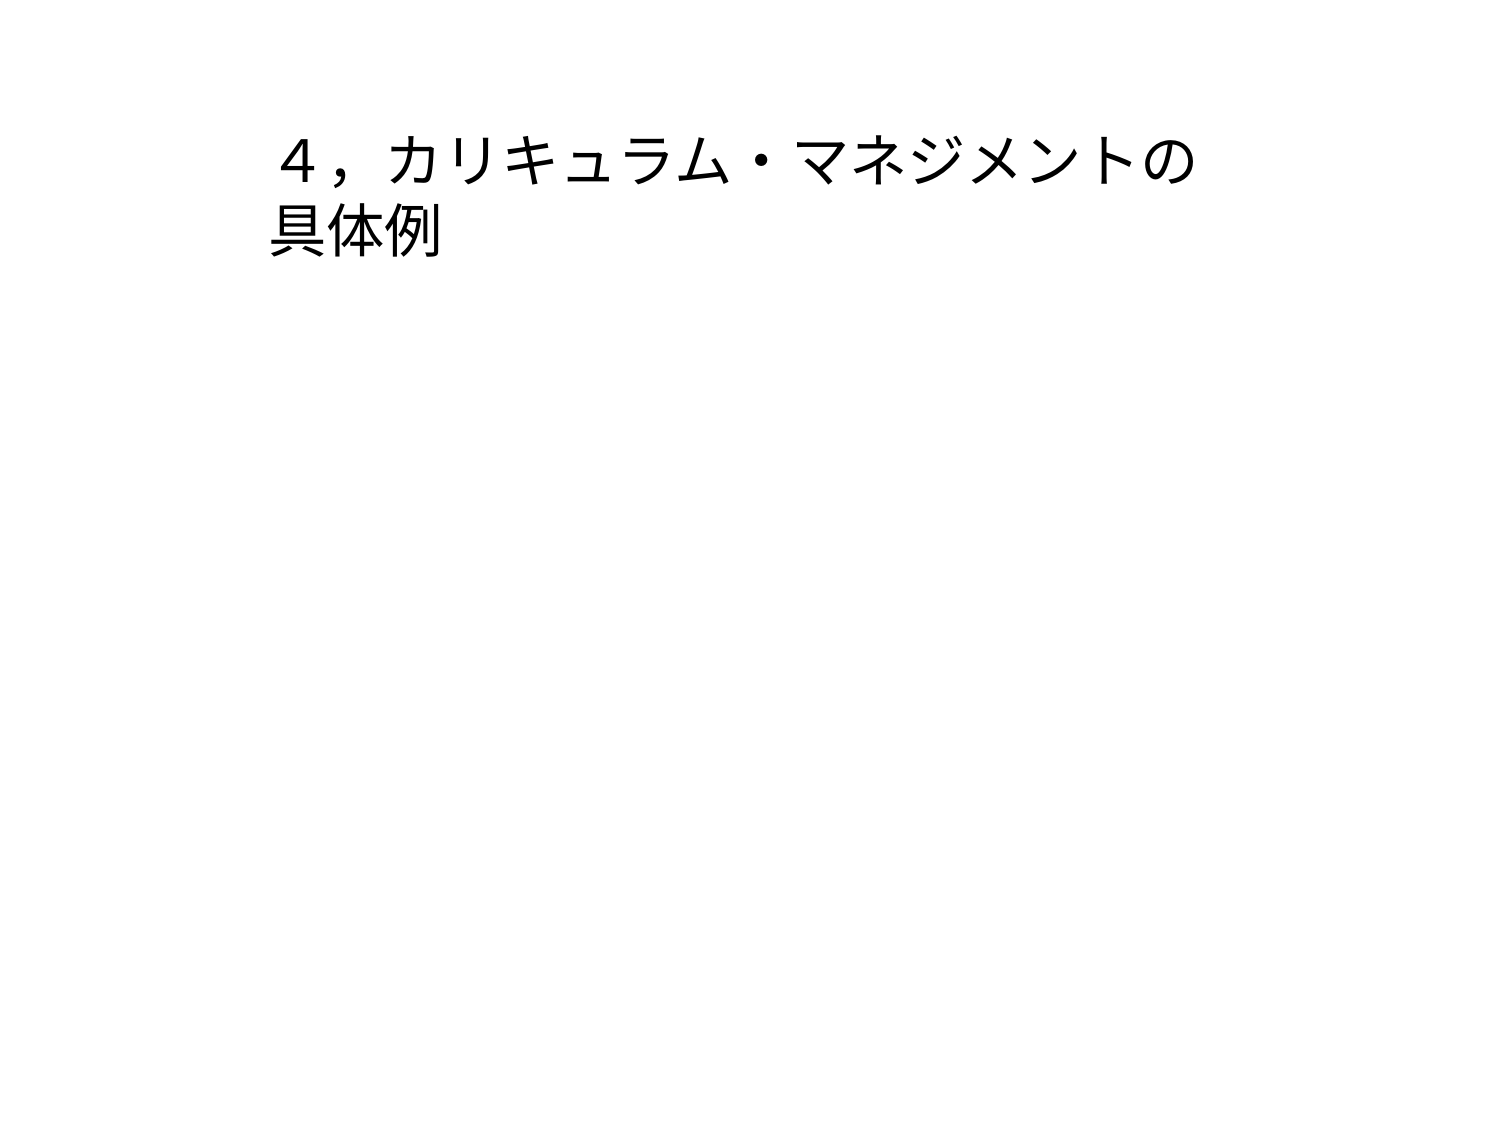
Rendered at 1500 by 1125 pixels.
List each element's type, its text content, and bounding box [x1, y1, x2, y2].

text_box ４，カリキュラム・マネジメントの具体例 [253, 116, 1247, 272]
